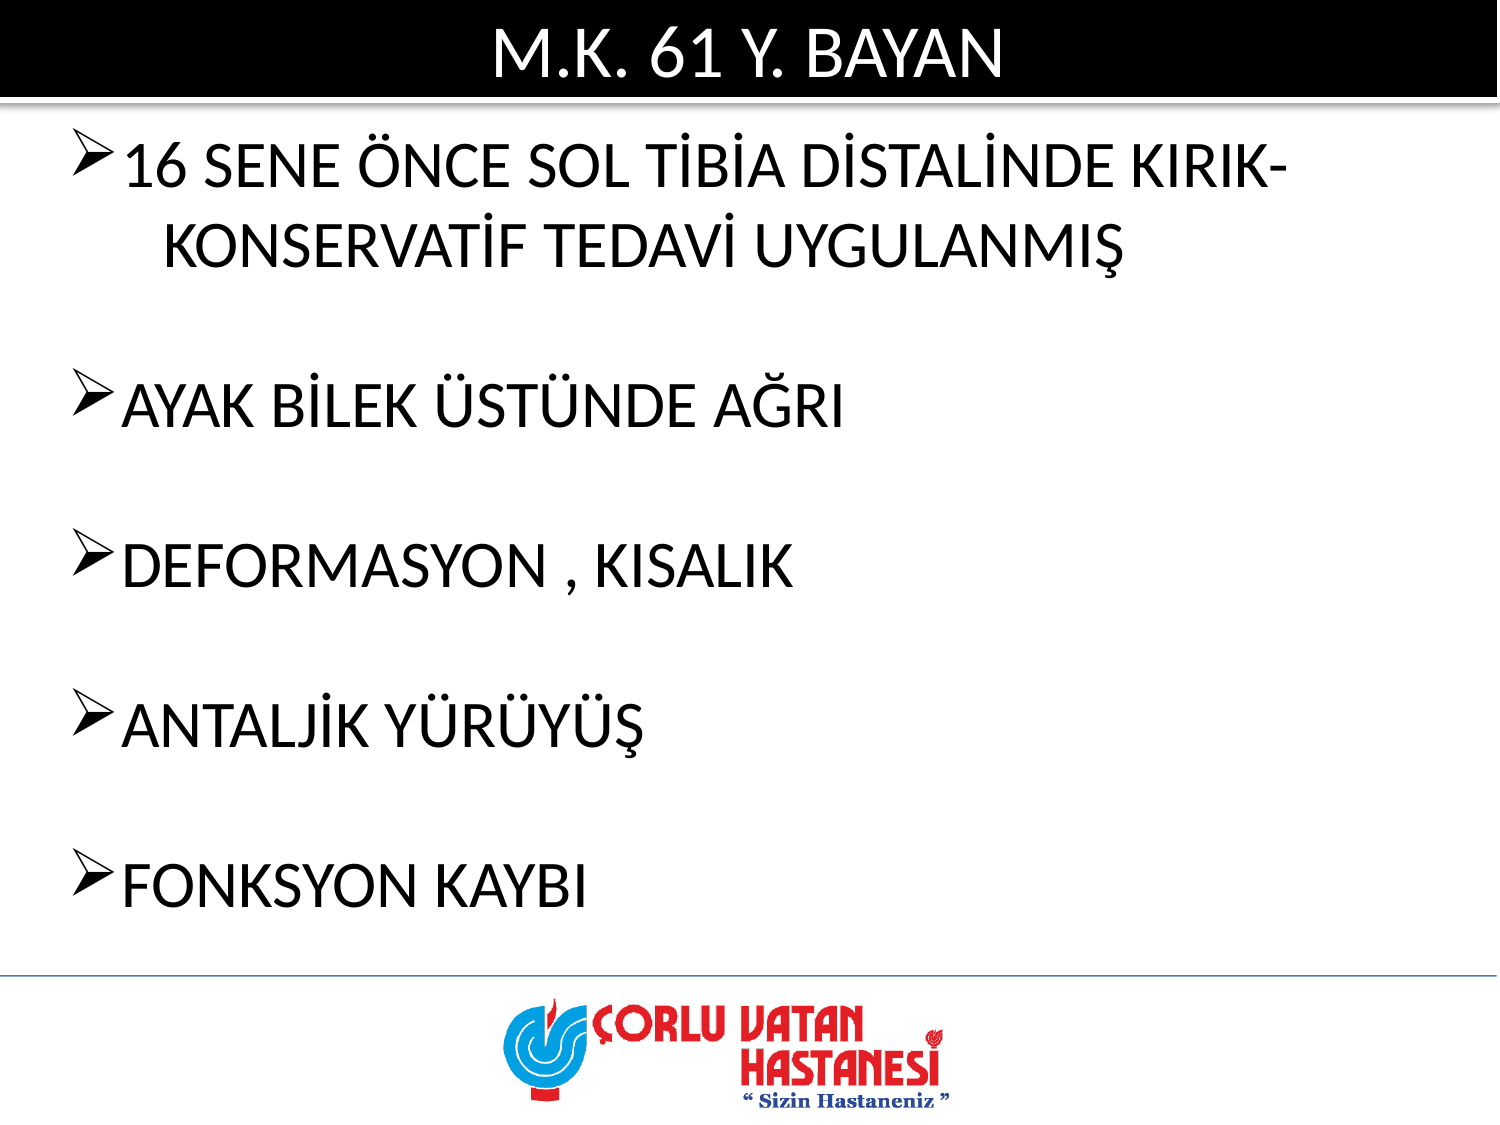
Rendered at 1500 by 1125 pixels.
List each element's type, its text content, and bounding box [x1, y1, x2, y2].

picture [477, 981, 977, 1118]
text_box M.K. 61 Y. BAYAN [0, 0, 1500, 103]
text_box 16 SENE ÖNCE SOL TİBİA DİSTALİNDE KIRIK- KONSERVATİF TEDAVİ UYGULANMIŞ AYAK BİLEK ÜSTÜNDE AĞRI DEFORMASYON , KISALIK ANTALJİK YÜRÜYÜŞ FONKSYON KAYBI [53, 113, 1459, 928]
